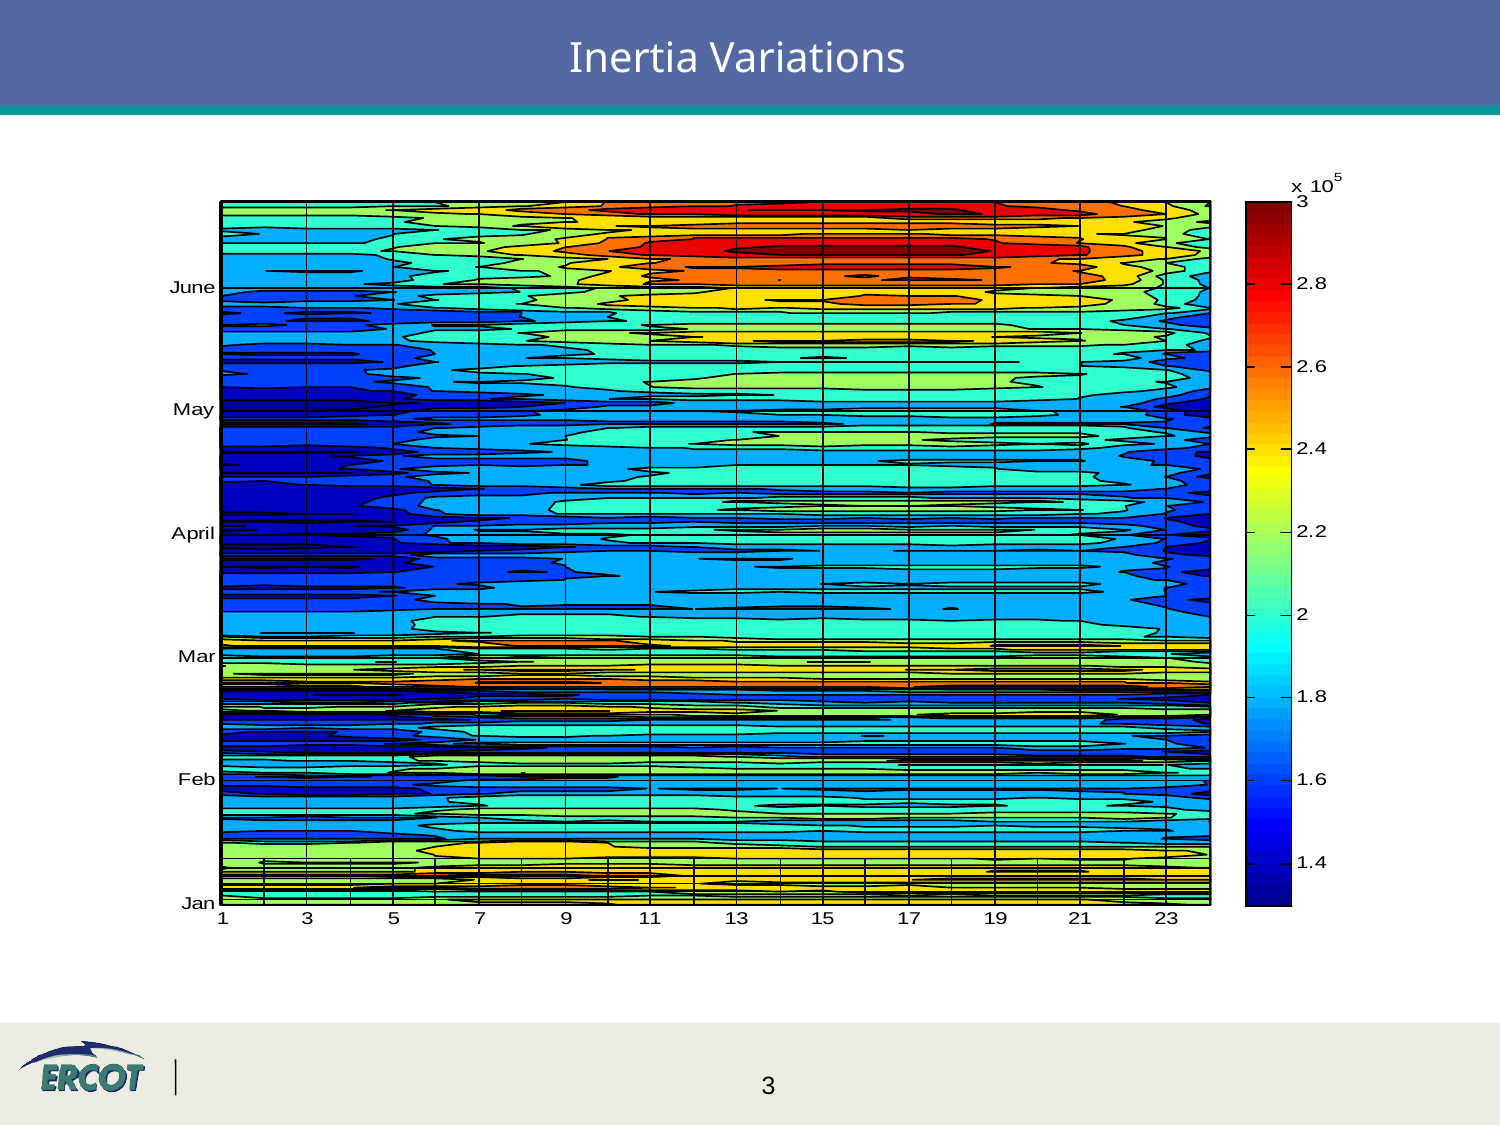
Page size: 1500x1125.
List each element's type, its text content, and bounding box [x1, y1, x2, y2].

title Inertia Variations [24, 0, 1451, 113]
picture [37, 137, 1463, 1001]
picture [10, 1031, 151, 1111]
